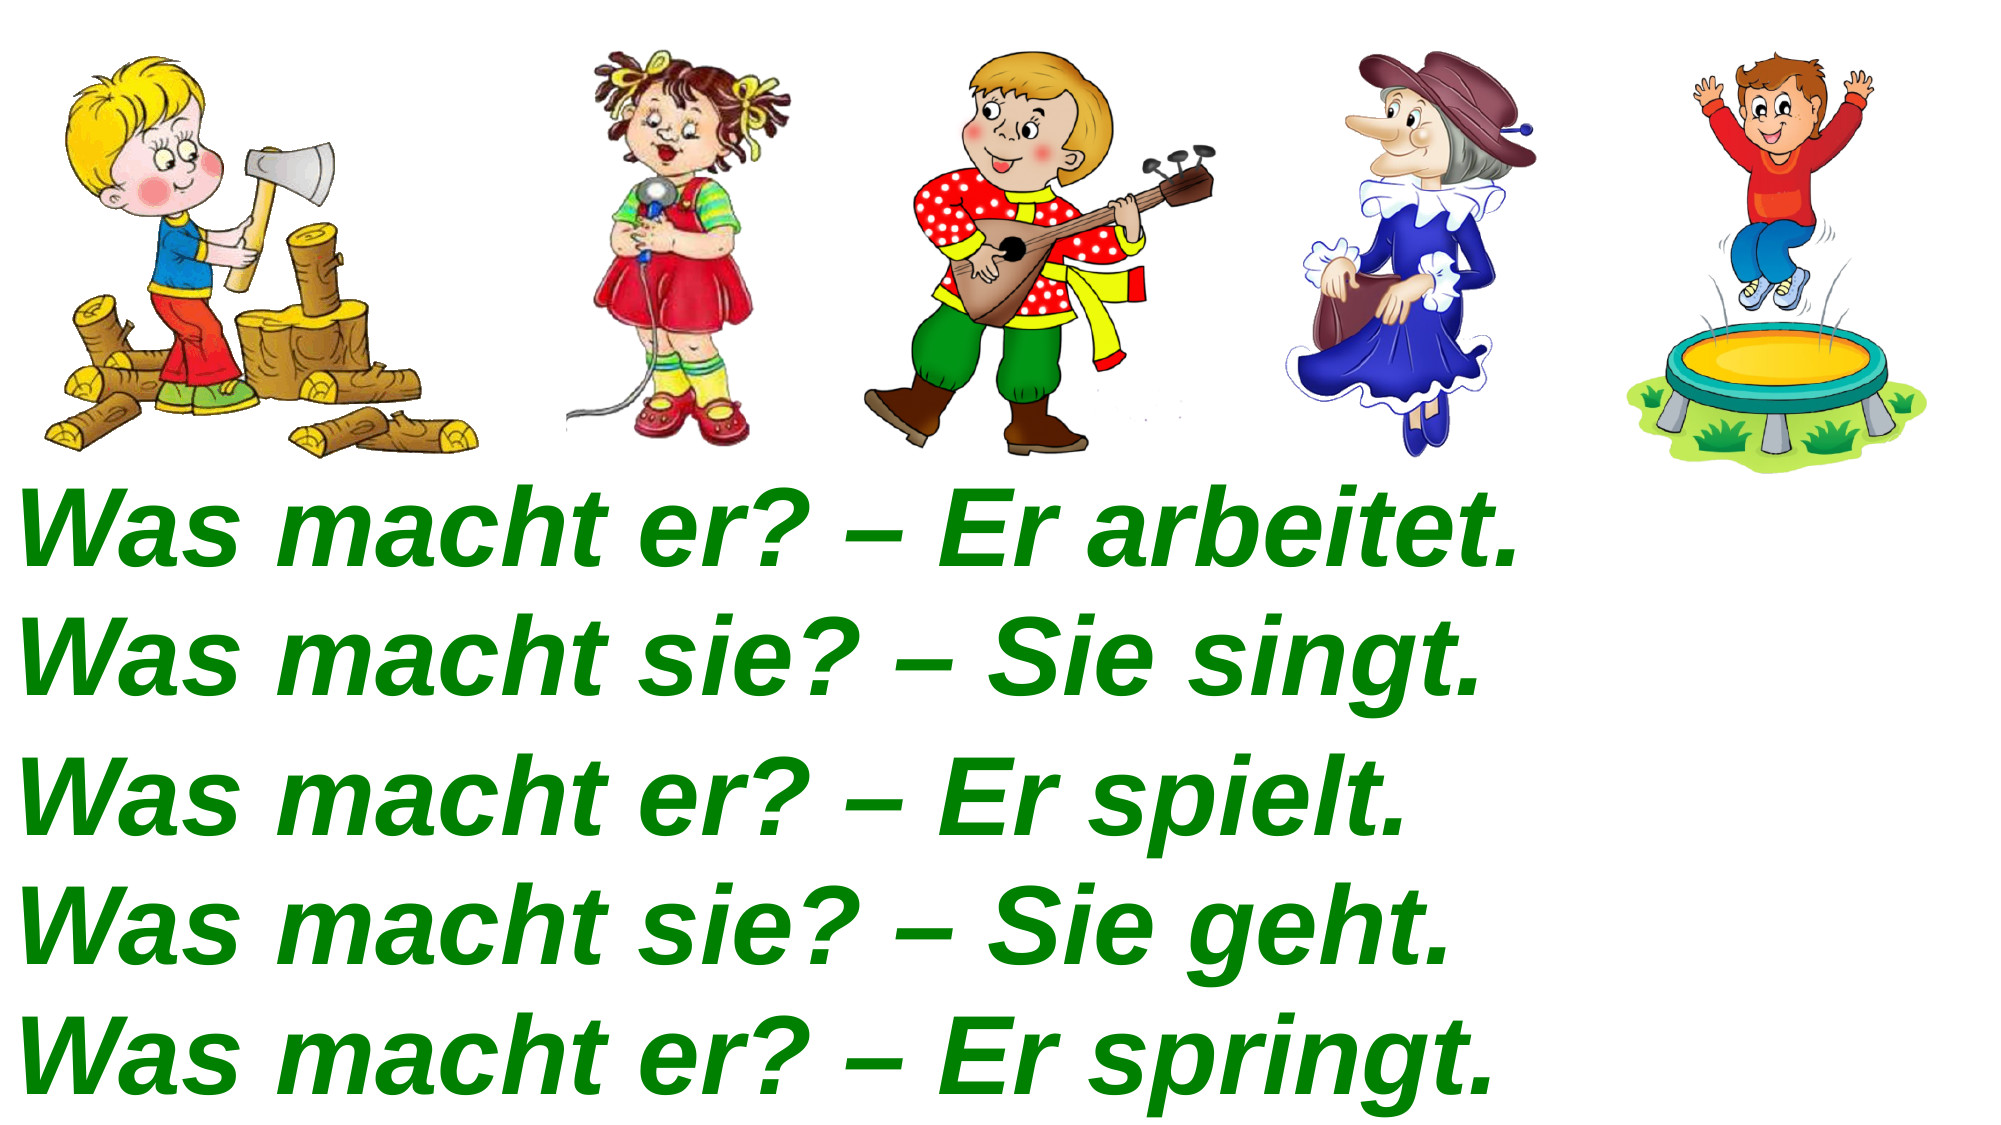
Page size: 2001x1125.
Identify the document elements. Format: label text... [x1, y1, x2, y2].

picture [859, 46, 1220, 458]
picture [38, 46, 489, 470]
picture [1280, 46, 1540, 459]
text_box Was macht er? – Er springt. [0, 974, 2000, 1125]
text_box Was macht er? – Er spielt. [0, 715, 2000, 844]
text_box Was macht sie? – Sie singt. [0, 575, 2000, 715]
text_box Was macht sie? – Sie geht. [0, 844, 2000, 974]
text_box Was macht er? – Er arbeitet. [0, 446, 2000, 575]
picture [1620, 46, 1935, 481]
picture [566, 46, 796, 458]
